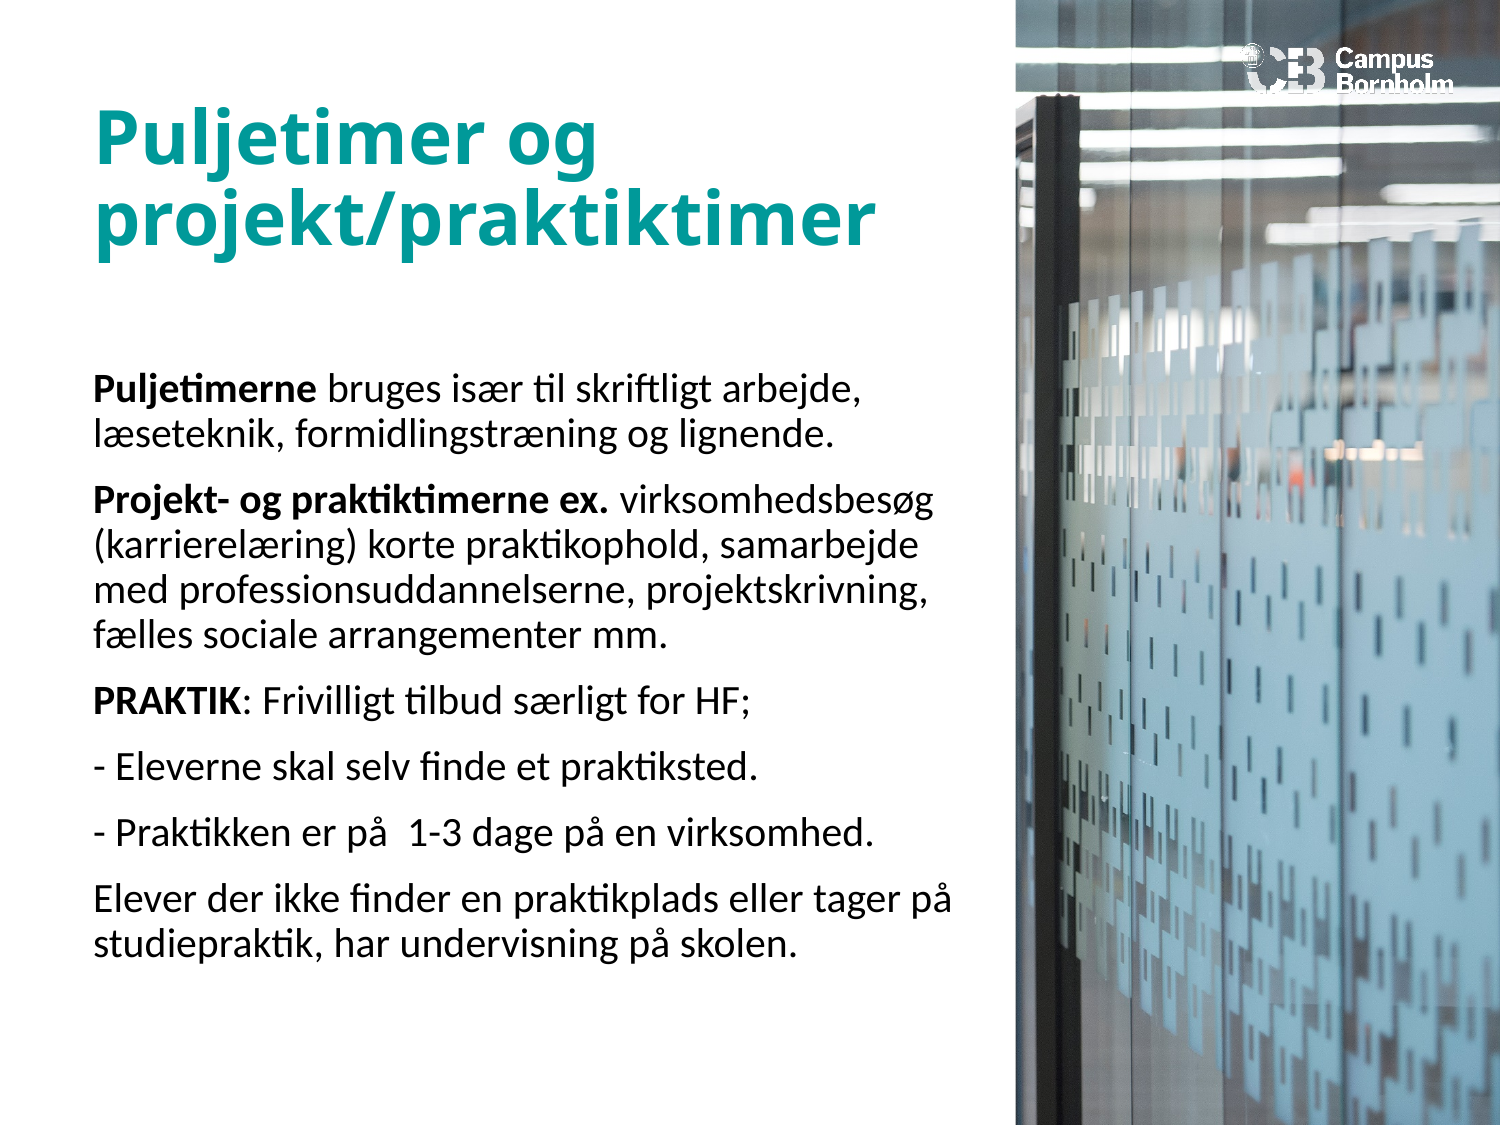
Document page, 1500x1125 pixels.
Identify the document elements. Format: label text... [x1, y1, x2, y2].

subtitle Puljetimerne bruges især til skriftligt arbejde, læseteknik, formidlingstræning og lignende. Projekt- og praktiktimerne ex. virksomhedsbesøg (karrierelæring) korte praktikophold, samarbejde med professionsuddannelserne, projektskrivning, fælles sociale arrangementer mm. PRAKTIK: Frivilligt tilbud særligt for HF; - Eleverne skal selv finde et praktiksted. - Praktikken er på 1-3 dage på en virksomhed. Elever der ikke finder en praktikplads eller tager på studiepraktik, har undervisning på skolen. [78, 359, 1015, 1038]
title Puljetimer og projekt/praktiktimer [78, 87, 932, 359]
picture [1015, 0, 1500, 1125]
